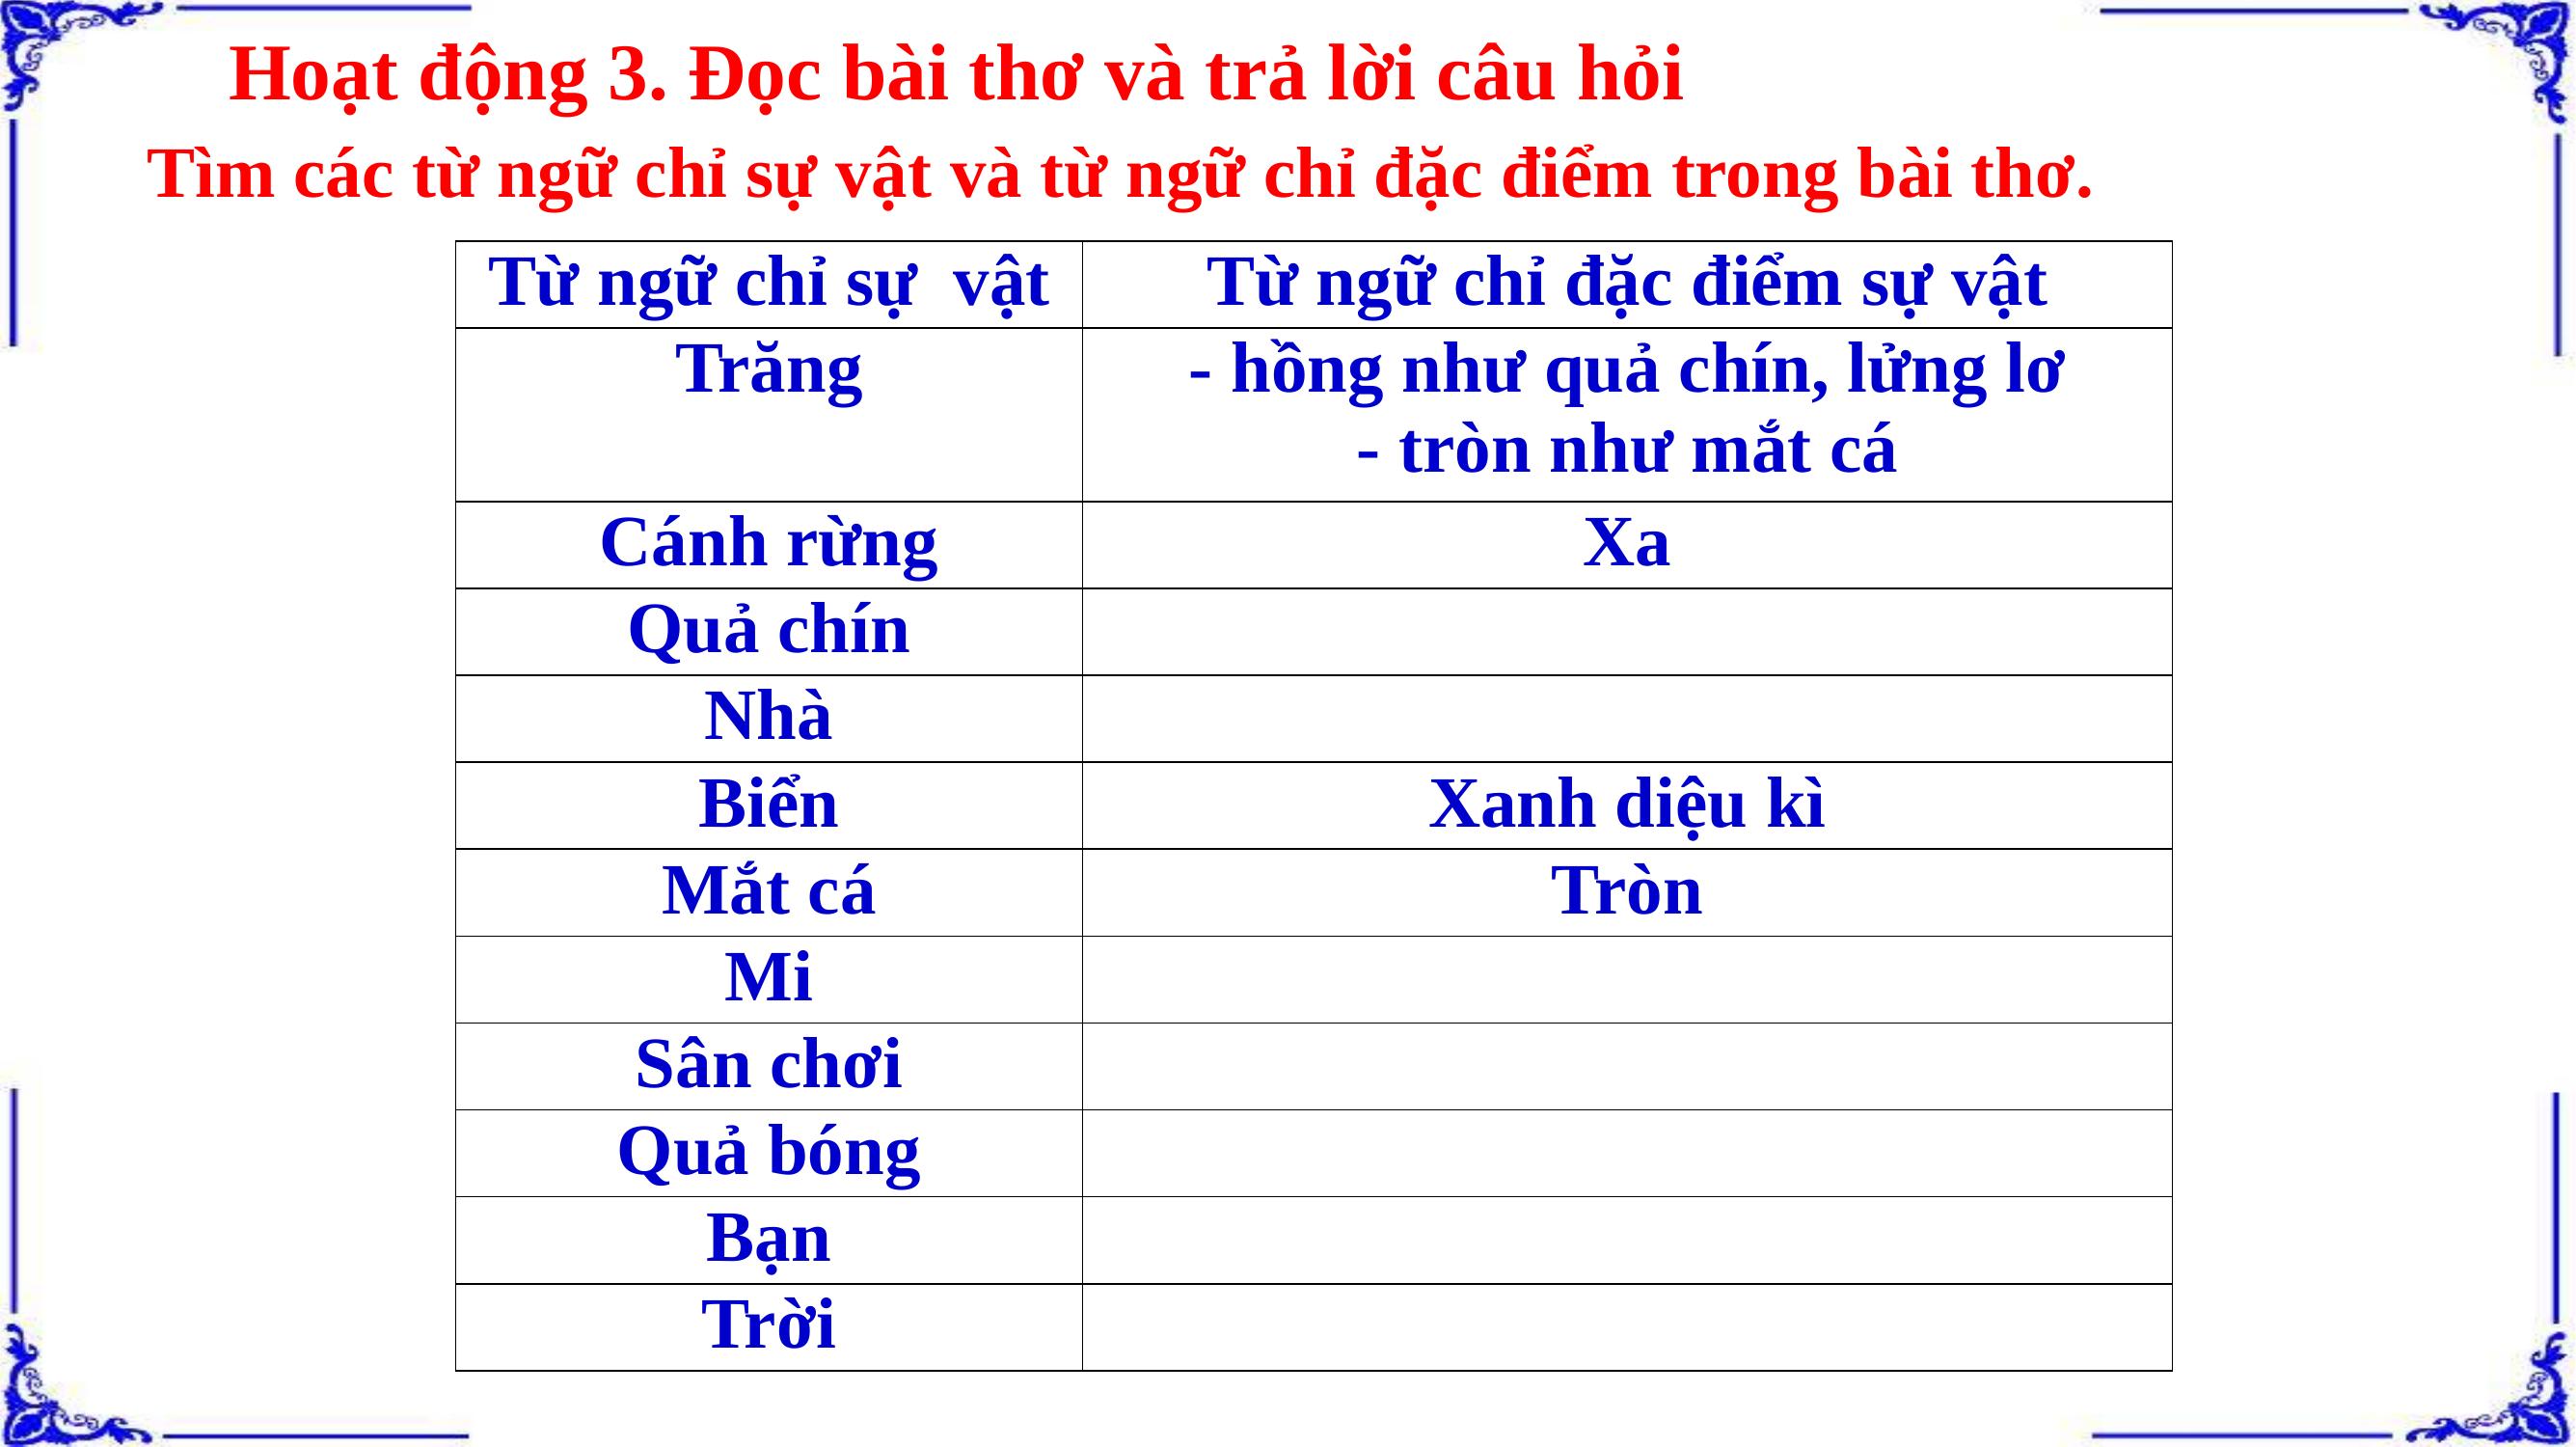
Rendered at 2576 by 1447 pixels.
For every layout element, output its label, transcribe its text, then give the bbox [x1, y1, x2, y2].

table_cell Xa [1083, 503, 2172, 587]
table_cell Cánh rừng [456, 503, 1082, 587]
table_cell Nhà [456, 676, 1082, 761]
picture [0, 0, 2576, 1447]
table_cell [1083, 676, 2172, 761]
table_cell Trăng [456, 329, 1082, 501]
table_cell Tròn [1083, 850, 2172, 936]
table_cell Sân chơi [456, 1024, 1082, 1109]
table_cell Mi [456, 937, 1082, 1023]
table_cell Mắt cá [456, 850, 1082, 936]
table_cell [1083, 1024, 2172, 1109]
table_cell Biển [456, 763, 1082, 848]
table_cell Trời [456, 1285, 1082, 1370]
table_header Từ ngữ chỉ sự vật [456, 242, 1082, 327]
table_cell [1083, 937, 2172, 1023]
table_cell Bạn [456, 1197, 1082, 1283]
table_cell [1083, 589, 2172, 674]
text_box Hoạt động 3. Đọc bài thơ và trả lời câu hỏi [214, 12, 2040, 118]
table_cell Quả bóng [456, 1110, 1082, 1196]
table_cell Quả chín [456, 589, 1082, 674]
table_cell [1083, 1197, 2172, 1283]
table_cell [1083, 1285, 2172, 1370]
table_cell - hồng như quả chín, lửng lơ - tròn như mắt cá [1083, 329, 2172, 501]
text_box Tìm các từ ngữ chỉ sự vật và từ ngữ chỉ đặc điểm trong bài thơ. [133, 118, 2282, 220]
table_cell Xanh diệu kì [1083, 763, 2172, 848]
table_header Từ ngữ chỉ đặc điểm sự vật [1083, 242, 2172, 327]
table_cell [1083, 1110, 2172, 1196]
